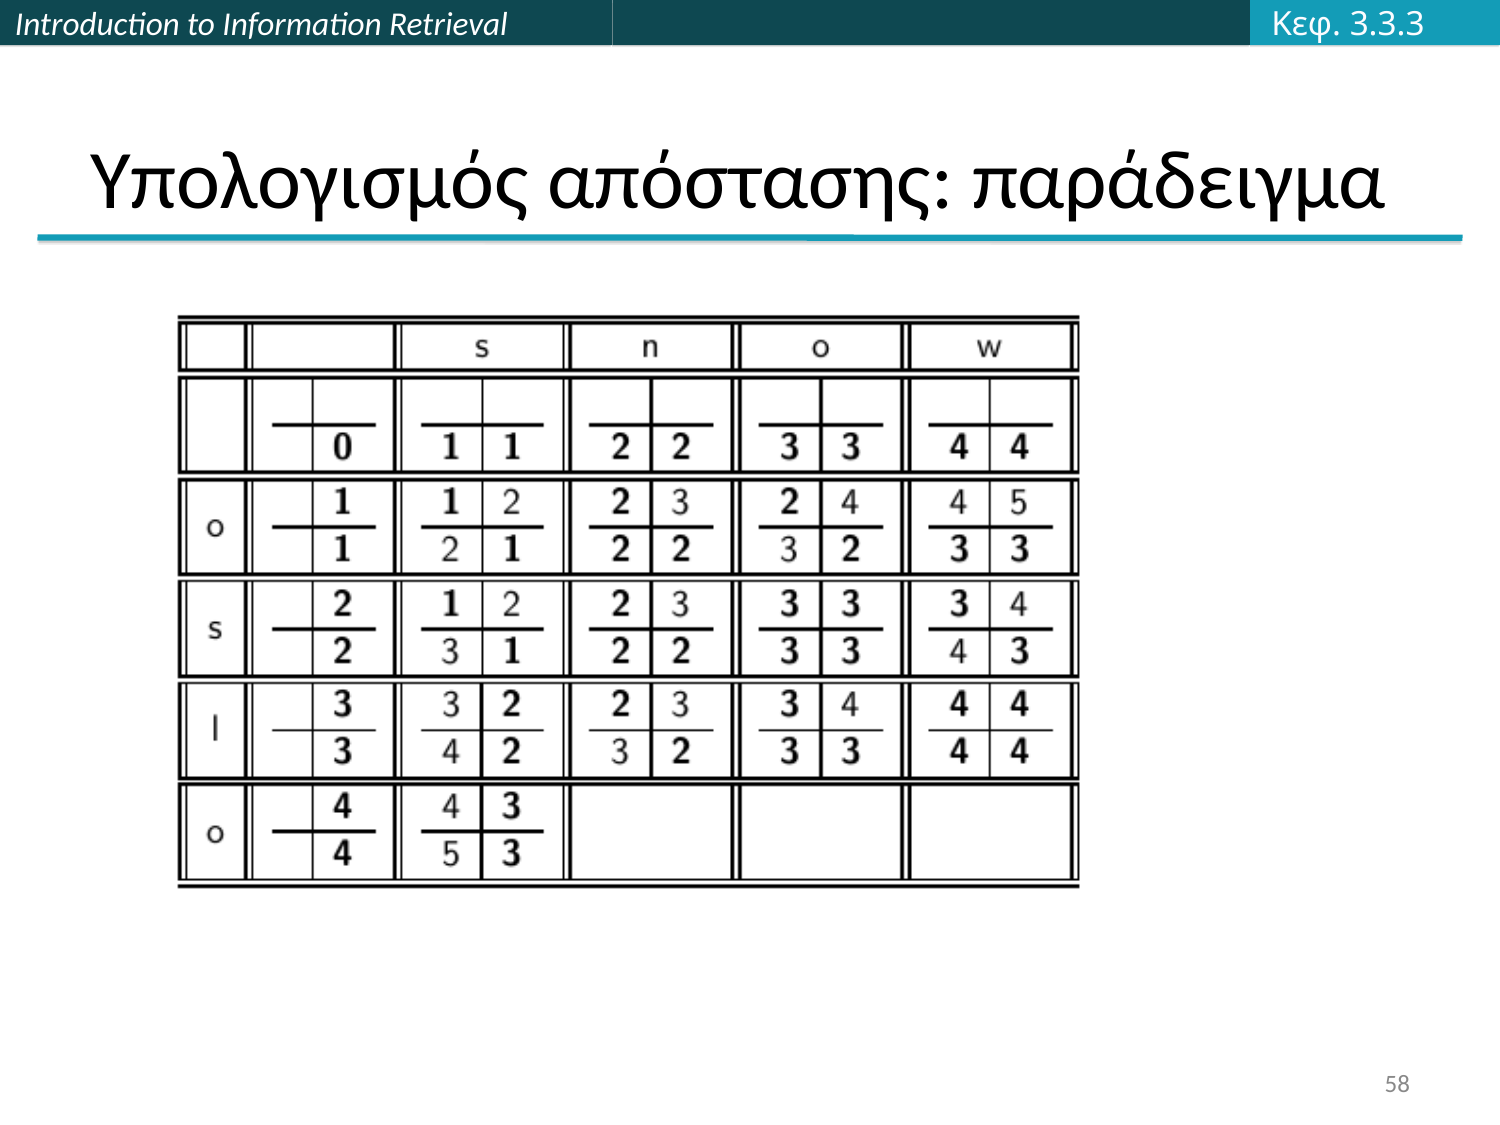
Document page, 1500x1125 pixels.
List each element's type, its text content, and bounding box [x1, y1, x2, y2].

picture [149, 312, 1094, 898]
title Υπολογισμός απόστασης: παράδειγμα [74, 44, 1426, 233]
text_box Κεφ. 3.3.3 [1256, 0, 1440, 50]
slide_number 58 [1074, 1062, 1425, 1103]
